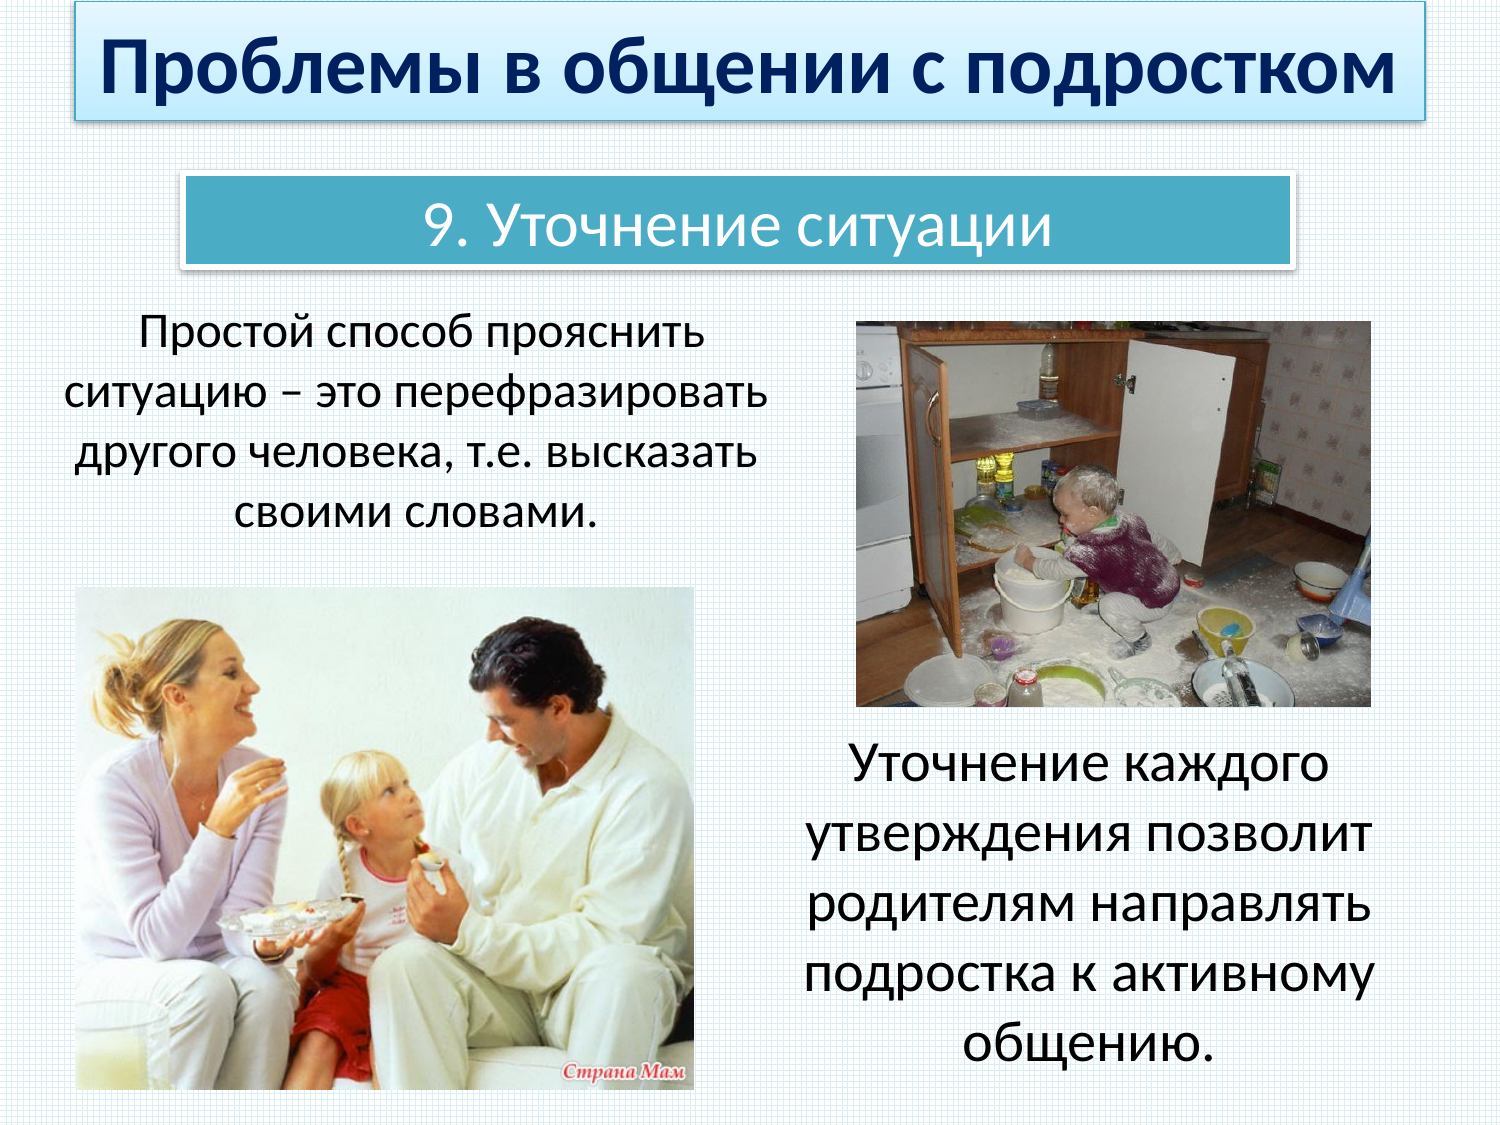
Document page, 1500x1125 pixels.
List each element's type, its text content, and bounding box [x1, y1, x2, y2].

text_box Простой способ прояснить ситуацию – это перефразировать другого человека, т.е. высказать своими словами. [41, 290, 792, 545]
picture [74, 587, 694, 1090]
text_box Проблемы в общении с подростком [74, 1, 1426, 121]
list 9. Уточнение ситуации [180, 170, 1296, 270]
text_box Уточнение каждого утверждения позволит родителям направлять подростка к активному общению. [714, 716, 1465, 1081]
picture [856, 320, 1371, 707]
